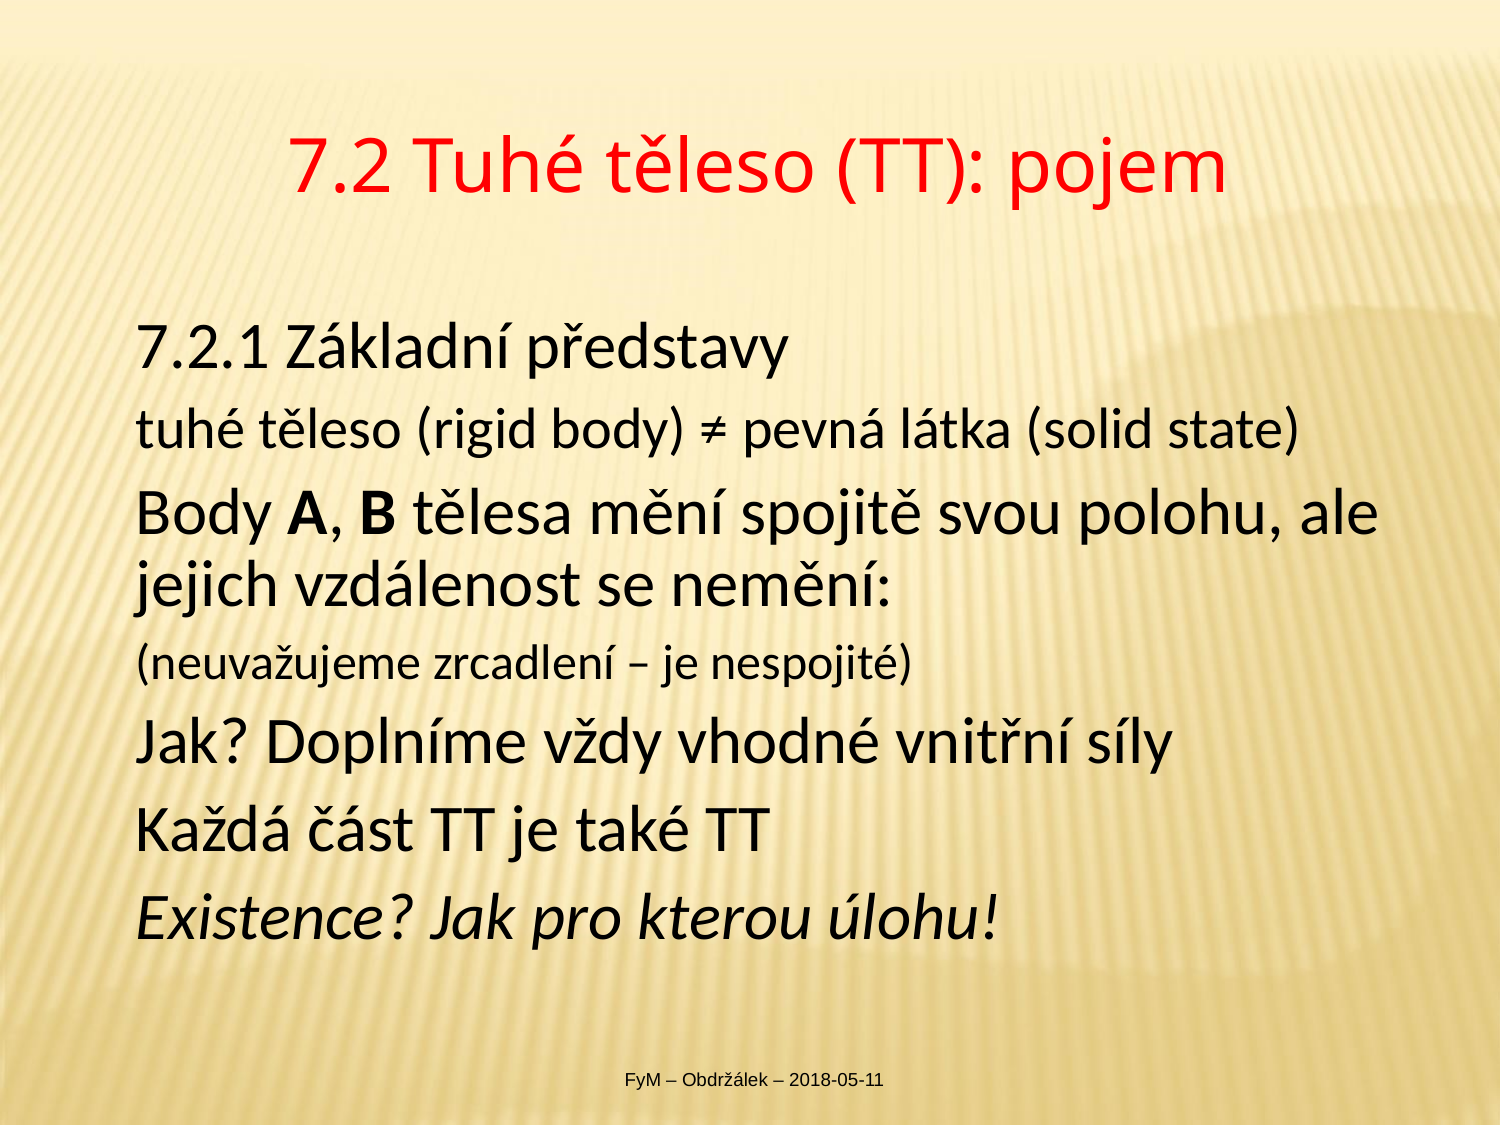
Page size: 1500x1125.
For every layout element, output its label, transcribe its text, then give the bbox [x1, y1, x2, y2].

picture [0, 0, 1500, 1125]
title 7.2 Tuhé těleso (TT): pojem [103, 59, 1397, 278]
footer FyM – Obdržálek – 2018-05-11 [501, 1049, 1008, 1110]
